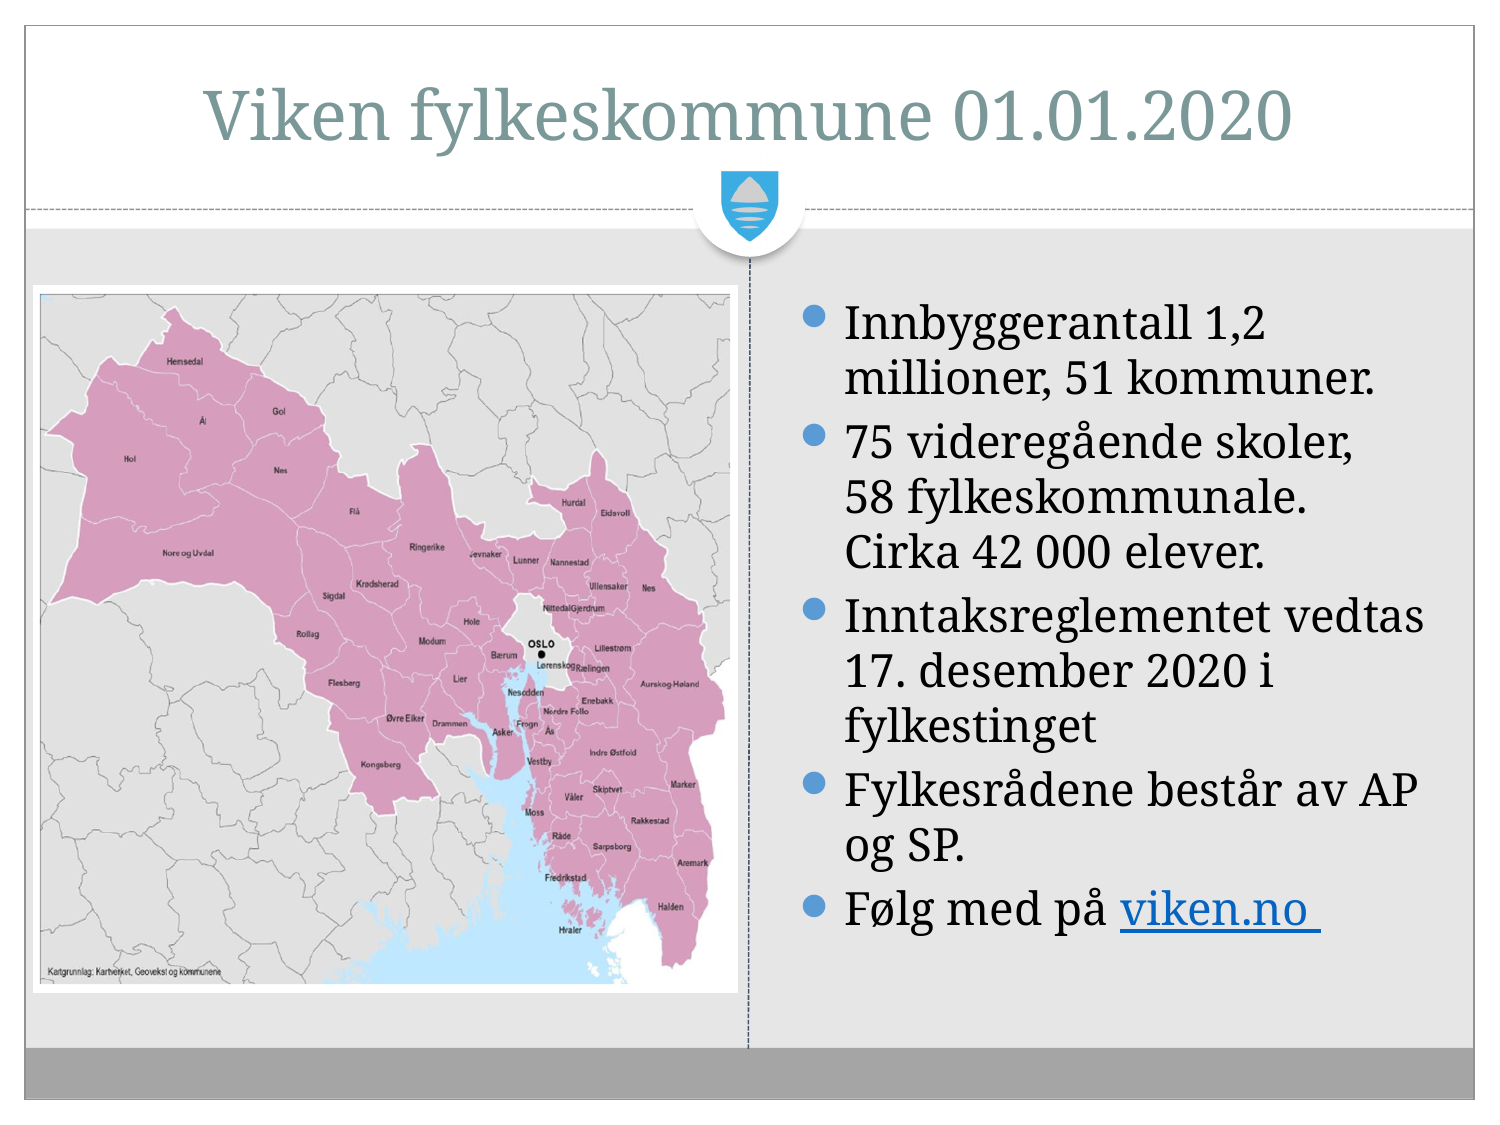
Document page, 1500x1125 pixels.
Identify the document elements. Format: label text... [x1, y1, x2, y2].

list Innbyggerantall 1,2 millioner, 51 kommuner. 75 videregående skoler, 58 fylkeskommunale. Cirka 42 000 elever. Inntaksreglementet vedtas 17. desember 2020 i fylkestinget Fylkesrådene består av AP og SP. Følg med på viken.no [784, 285, 1469, 1055]
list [33, 285, 739, 994]
title Viken fylkeskommune 01.01.2020 [49, 37, 1450, 163]
picture [692, 148, 806, 257]
